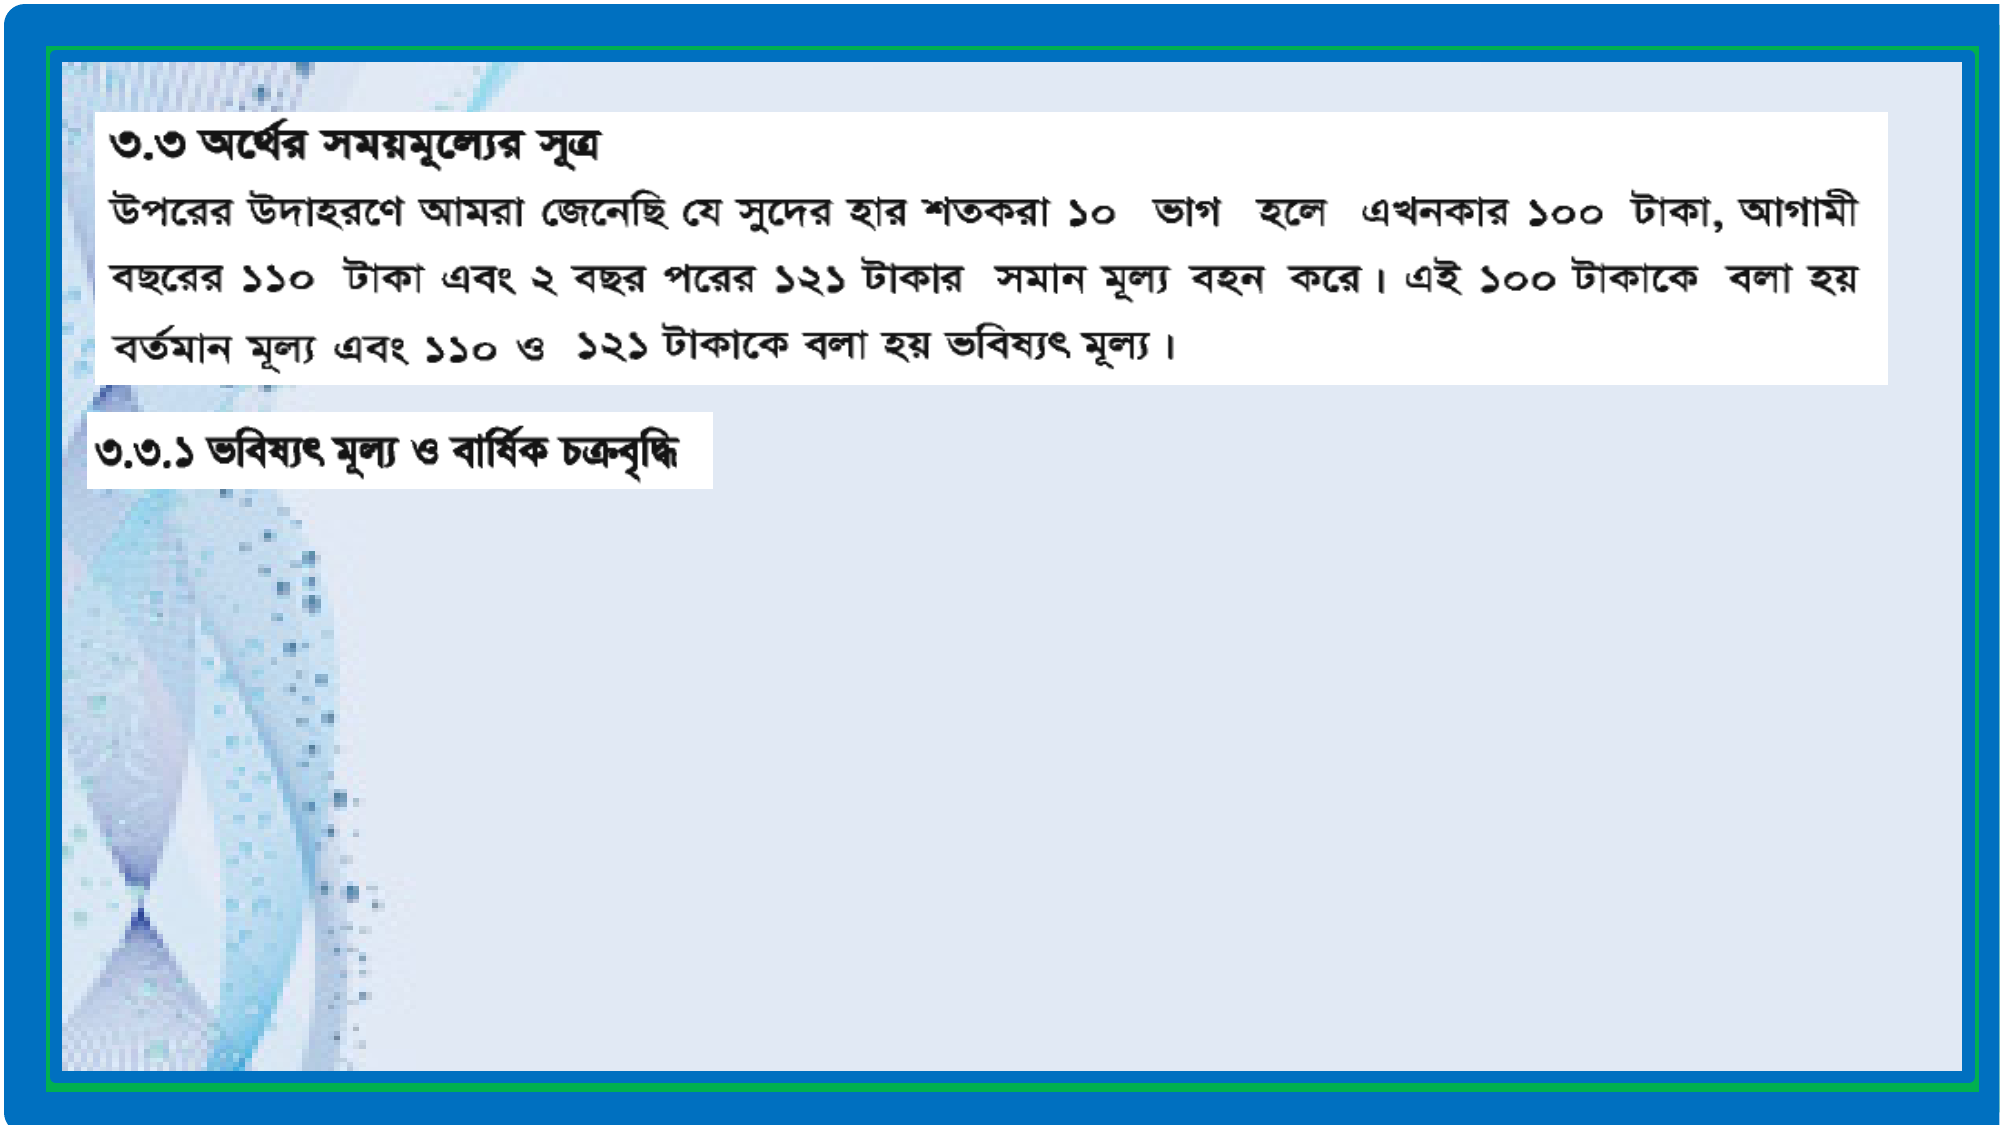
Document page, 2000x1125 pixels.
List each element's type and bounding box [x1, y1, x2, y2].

text_box [23, 23, 2000, 1115]
picture [61, 62, 1963, 1071]
